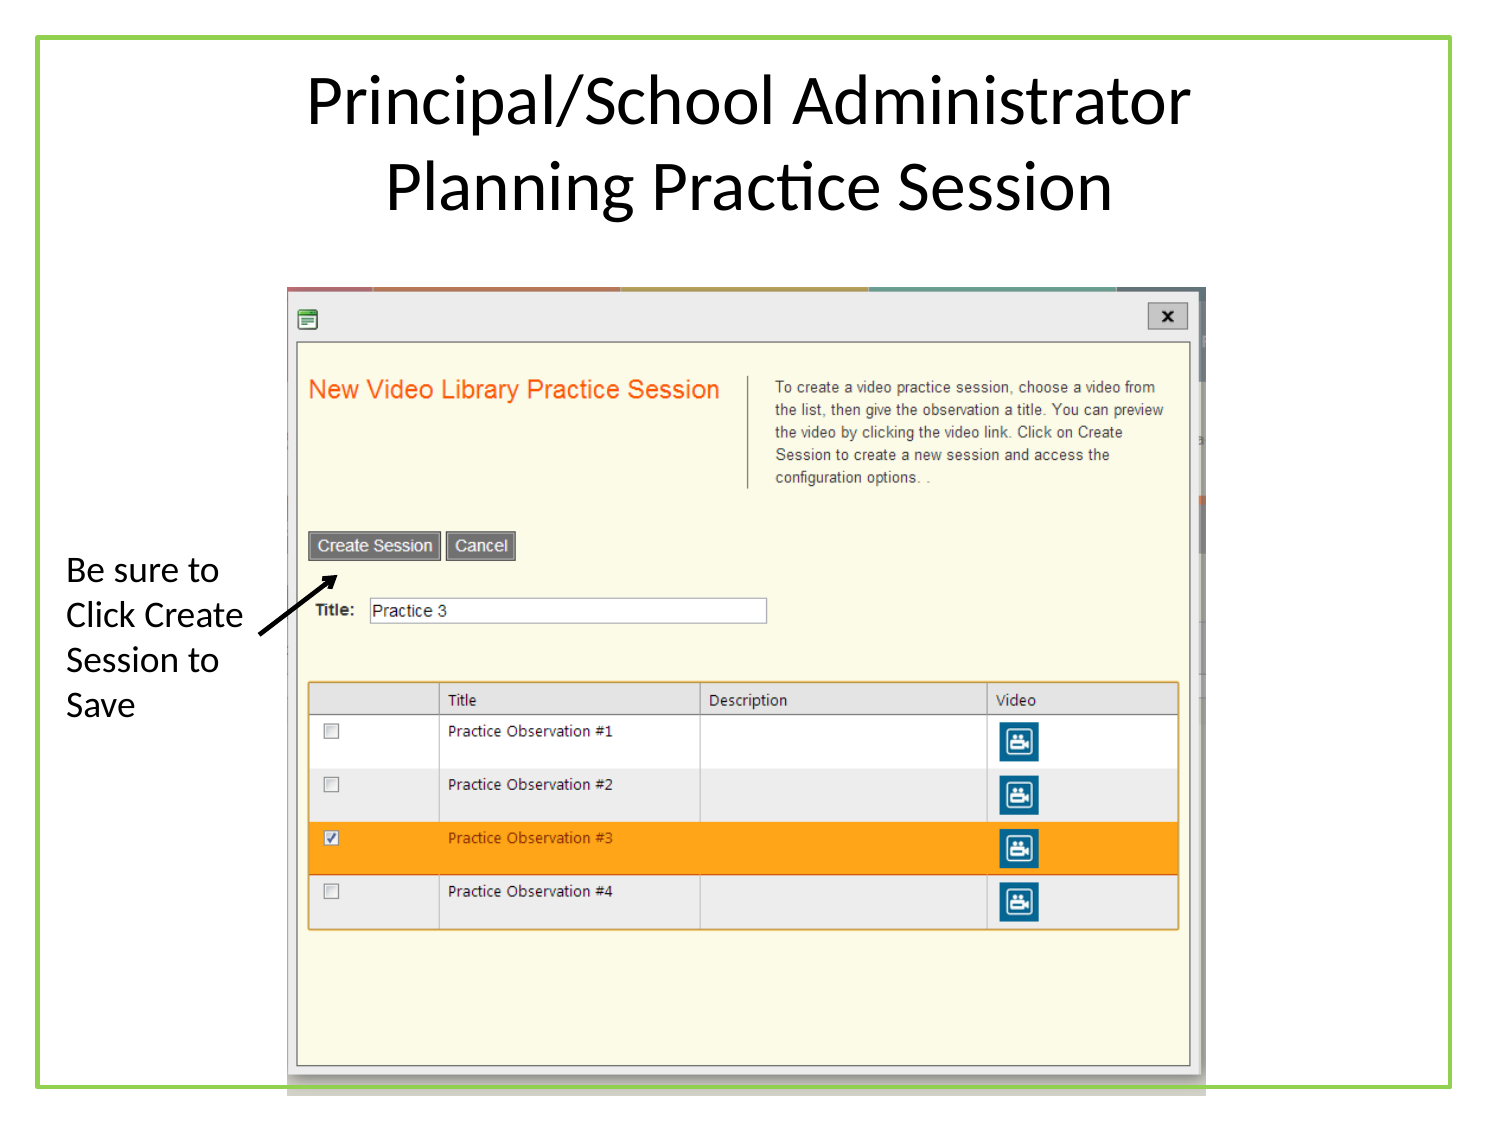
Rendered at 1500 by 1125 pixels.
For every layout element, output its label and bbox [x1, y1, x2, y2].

picture [287, 287, 1206, 1096]
text_box [35, 35, 1452, 1089]
text_box [260, 574, 338, 637]
